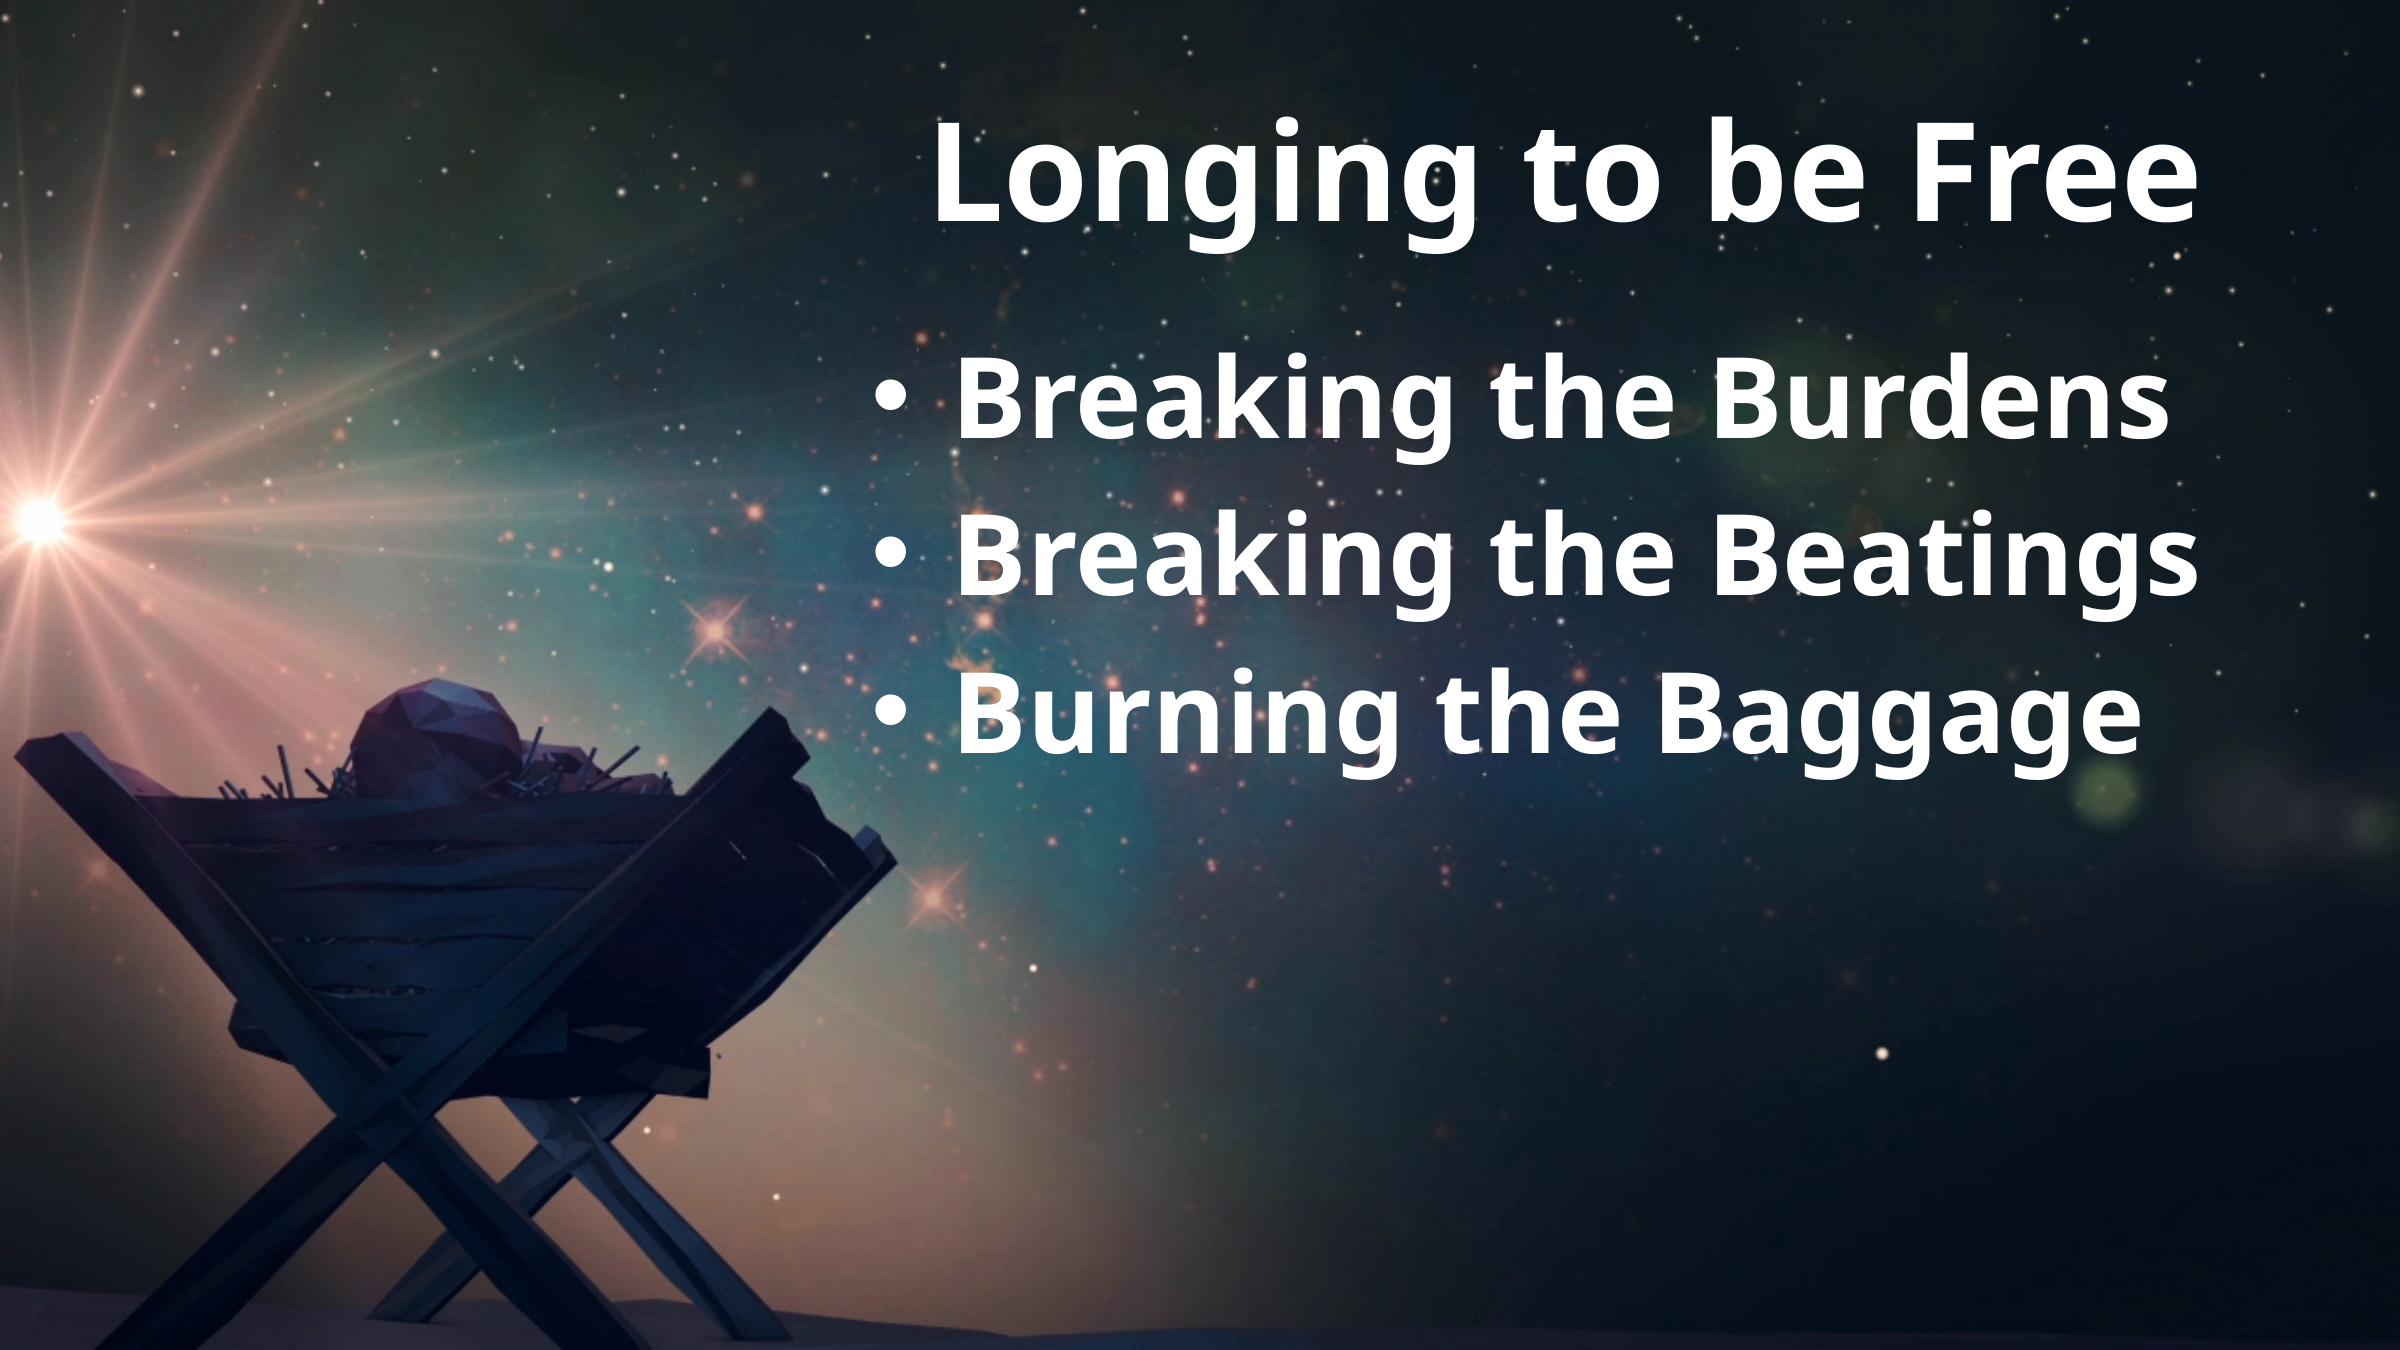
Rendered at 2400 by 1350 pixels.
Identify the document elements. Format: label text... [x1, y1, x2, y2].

title Longing to be Free [849, 54, 2280, 279]
picture [0, 0, 2400, 1350]
list Breaking the Burdens Breaking the Beatings Burning the Baggage [849, 315, 2280, 1206]
